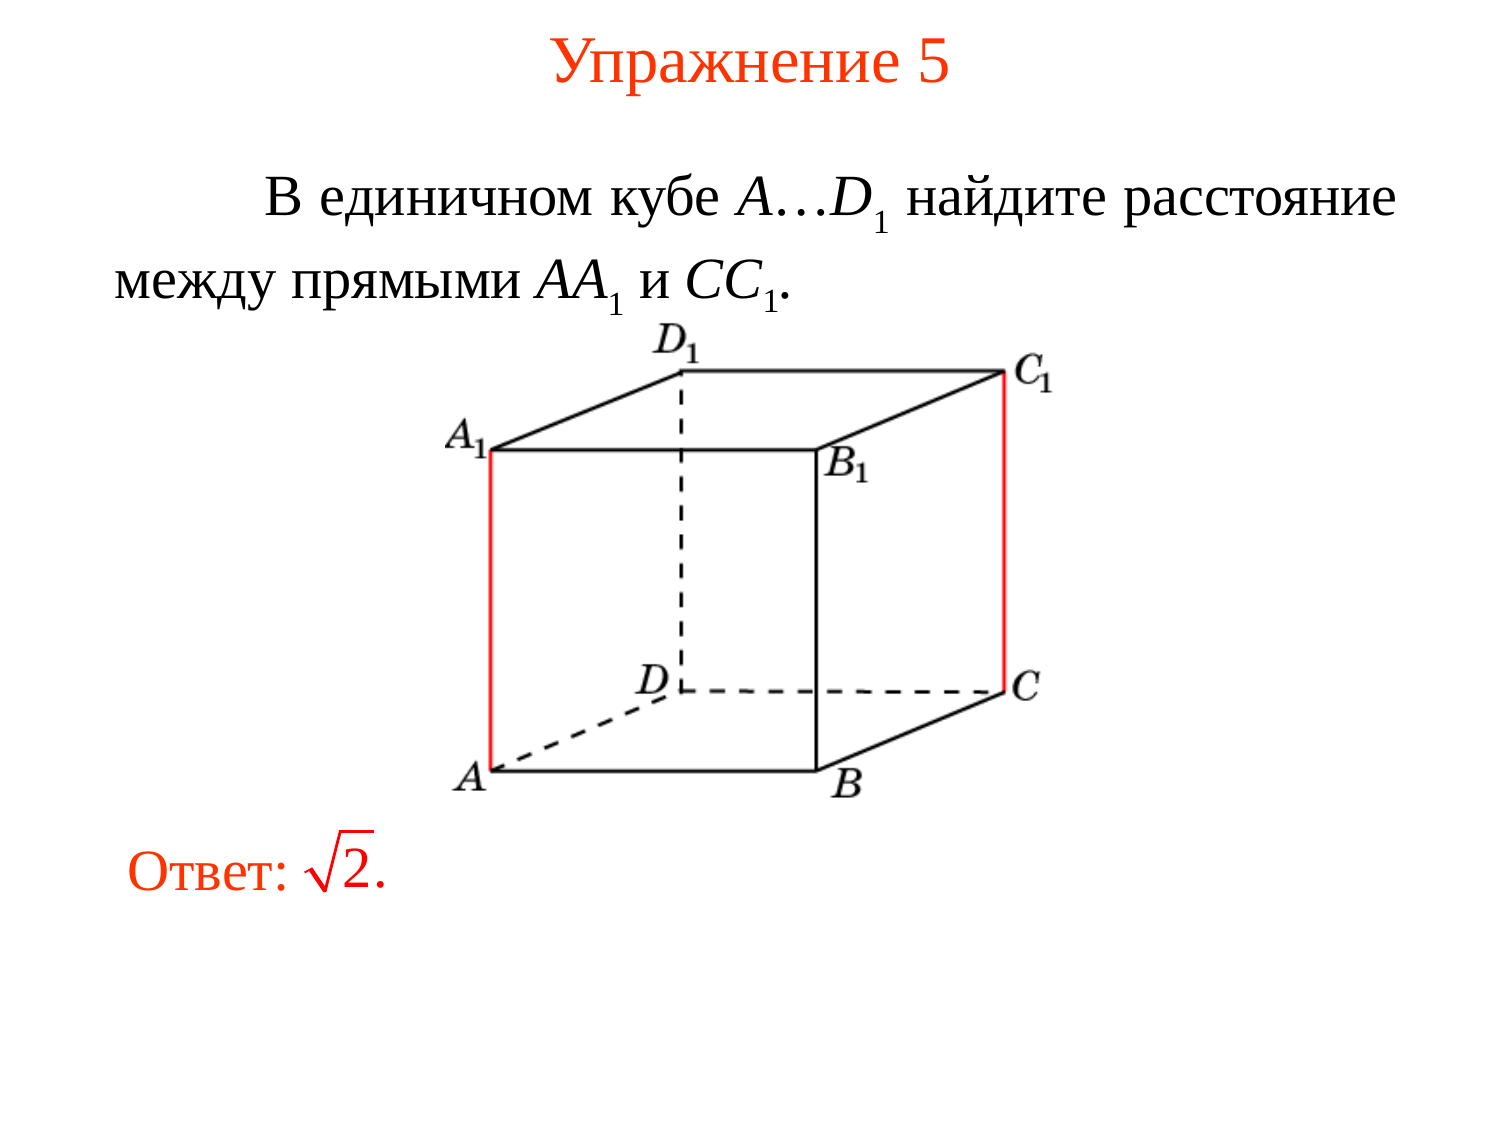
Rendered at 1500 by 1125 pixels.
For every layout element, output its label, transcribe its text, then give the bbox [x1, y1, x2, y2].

title Упражнение 5 [112, 24, 1388, 88]
text_box В единичном кубе A…D1 найдите расстояние между прямыми AA1 и CC1. [99, 149, 1413, 330]
picture [444, 315, 1055, 810]
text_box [112, 824, 1088, 911]
